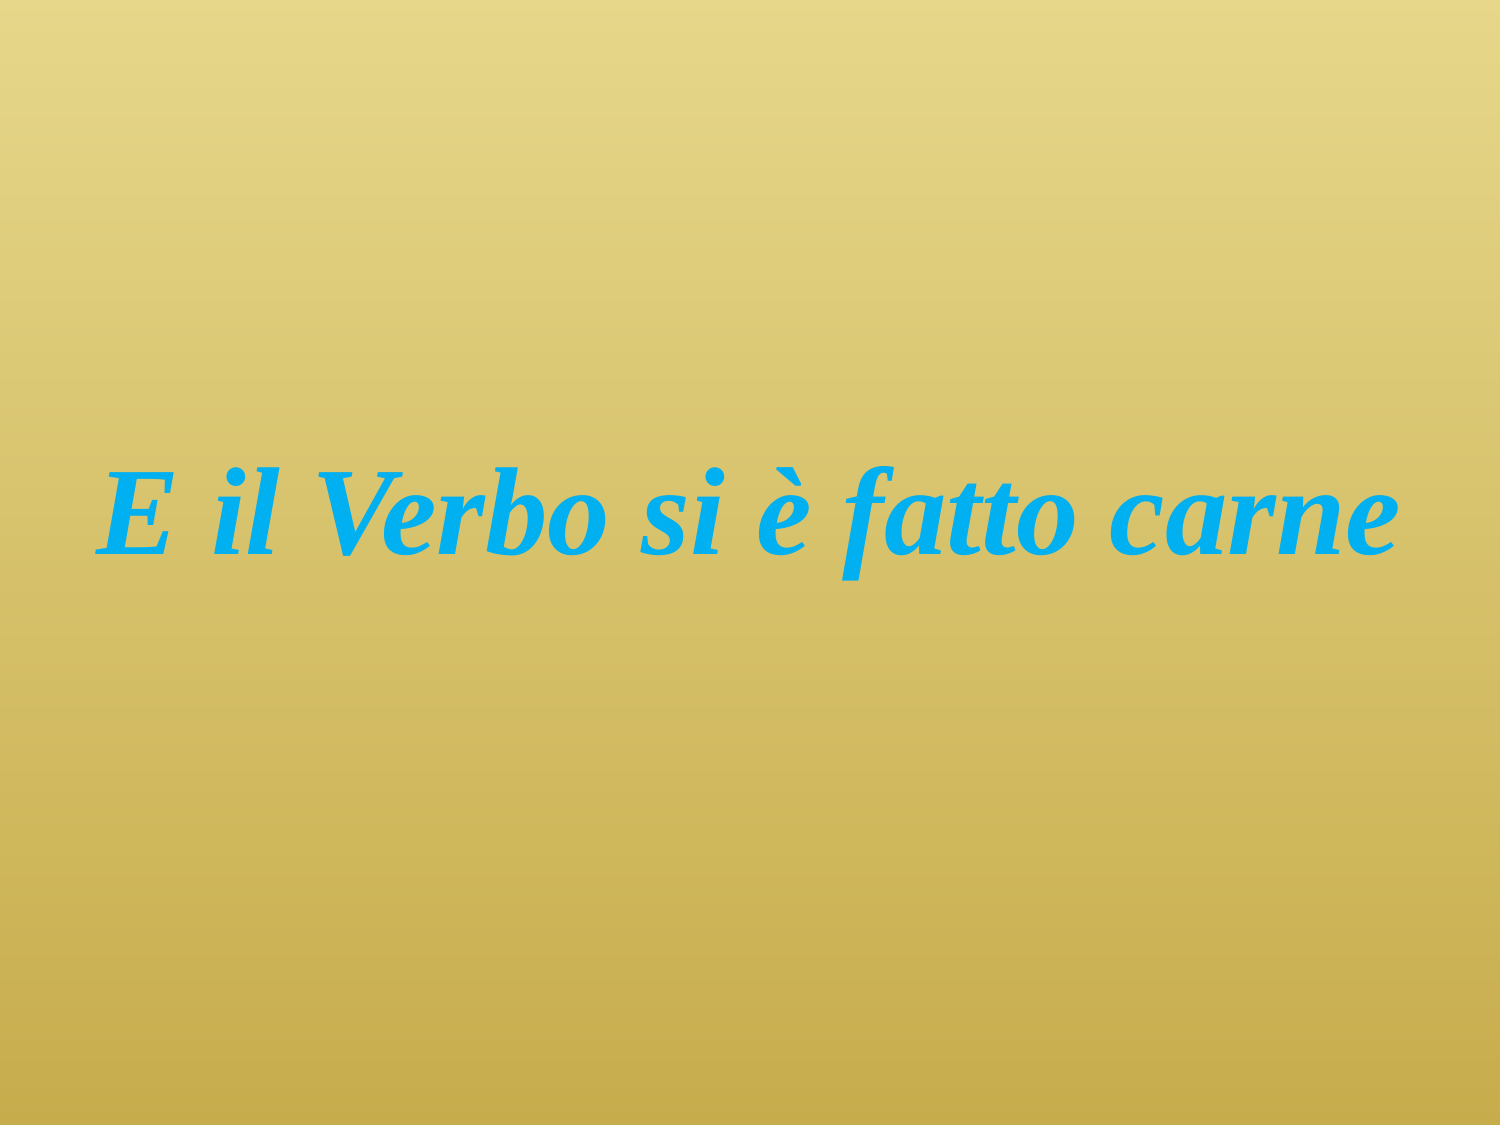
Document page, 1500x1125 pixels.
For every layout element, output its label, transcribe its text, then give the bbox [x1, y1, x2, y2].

list E il Verbo si è fatto carne [0, 262, 1500, 1005]
